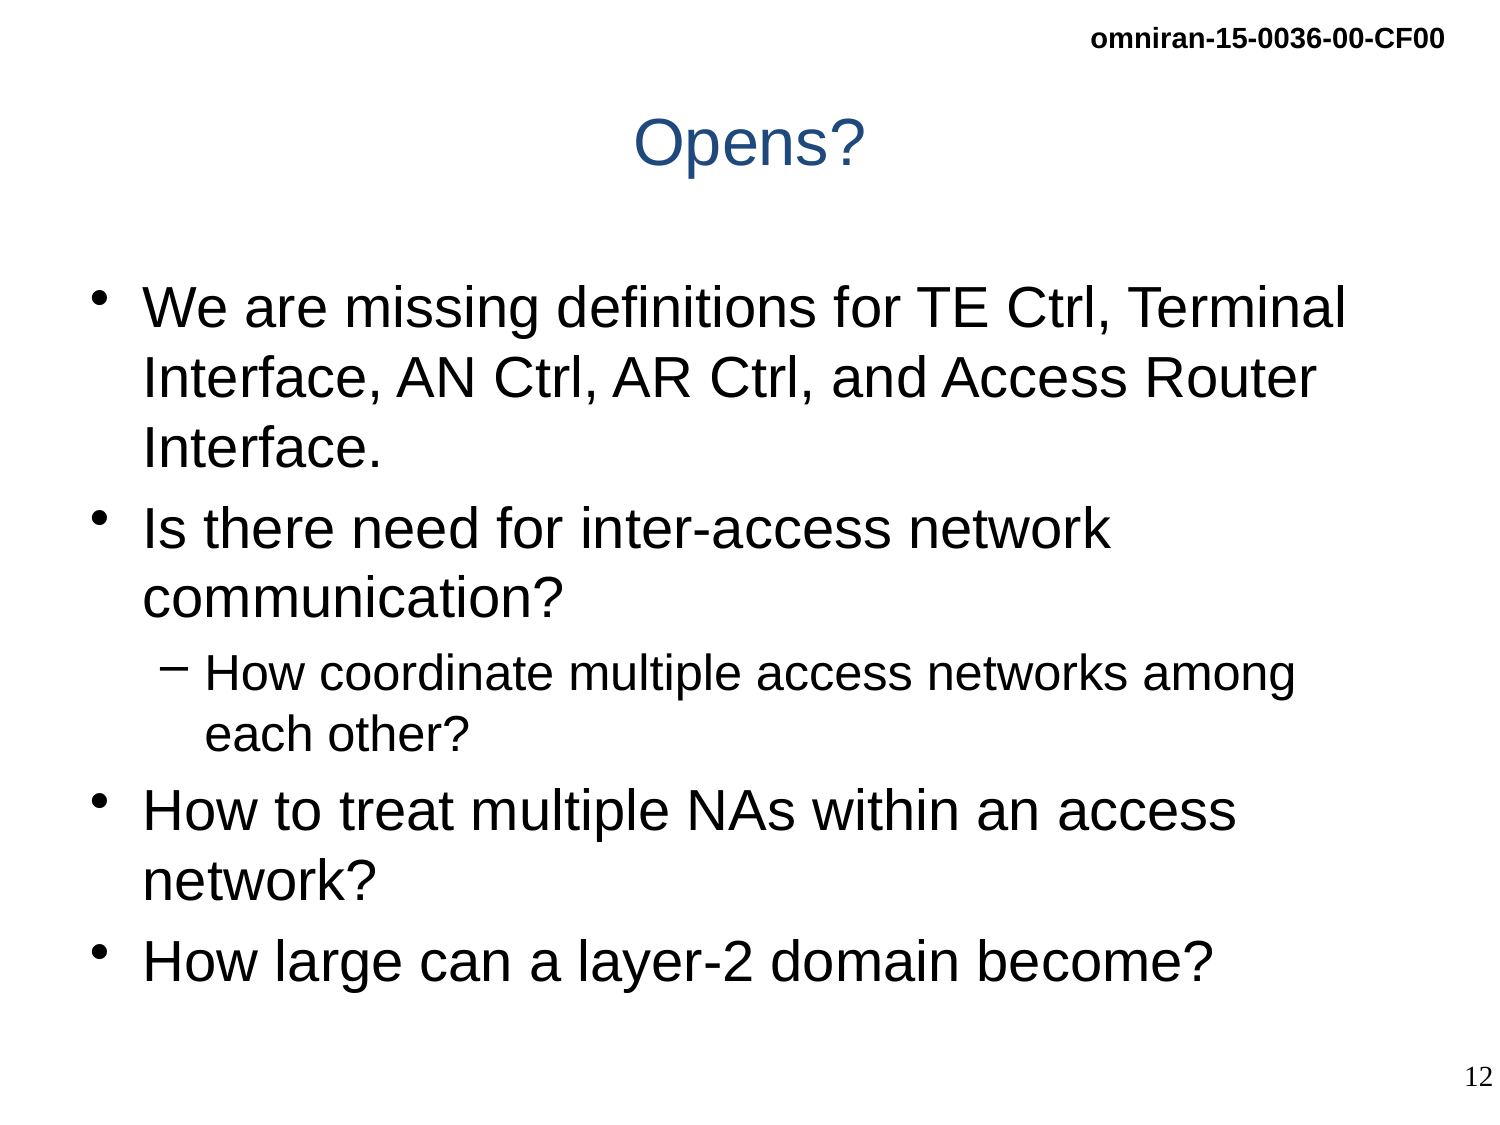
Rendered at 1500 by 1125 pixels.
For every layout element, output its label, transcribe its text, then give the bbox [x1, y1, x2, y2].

list We are missing definitions for TE Ctrl, Terminal Interface, AN Ctrl, AR Ctrl, and Access Router Interface. Is there need for inter-access network communication? How coordinate multiple access networks among each other? How to treat multiple NAs within an access network? How large can a layer-2 domain become? [75, 262, 1425, 1005]
title Opens? [75, 45, 1425, 233]
